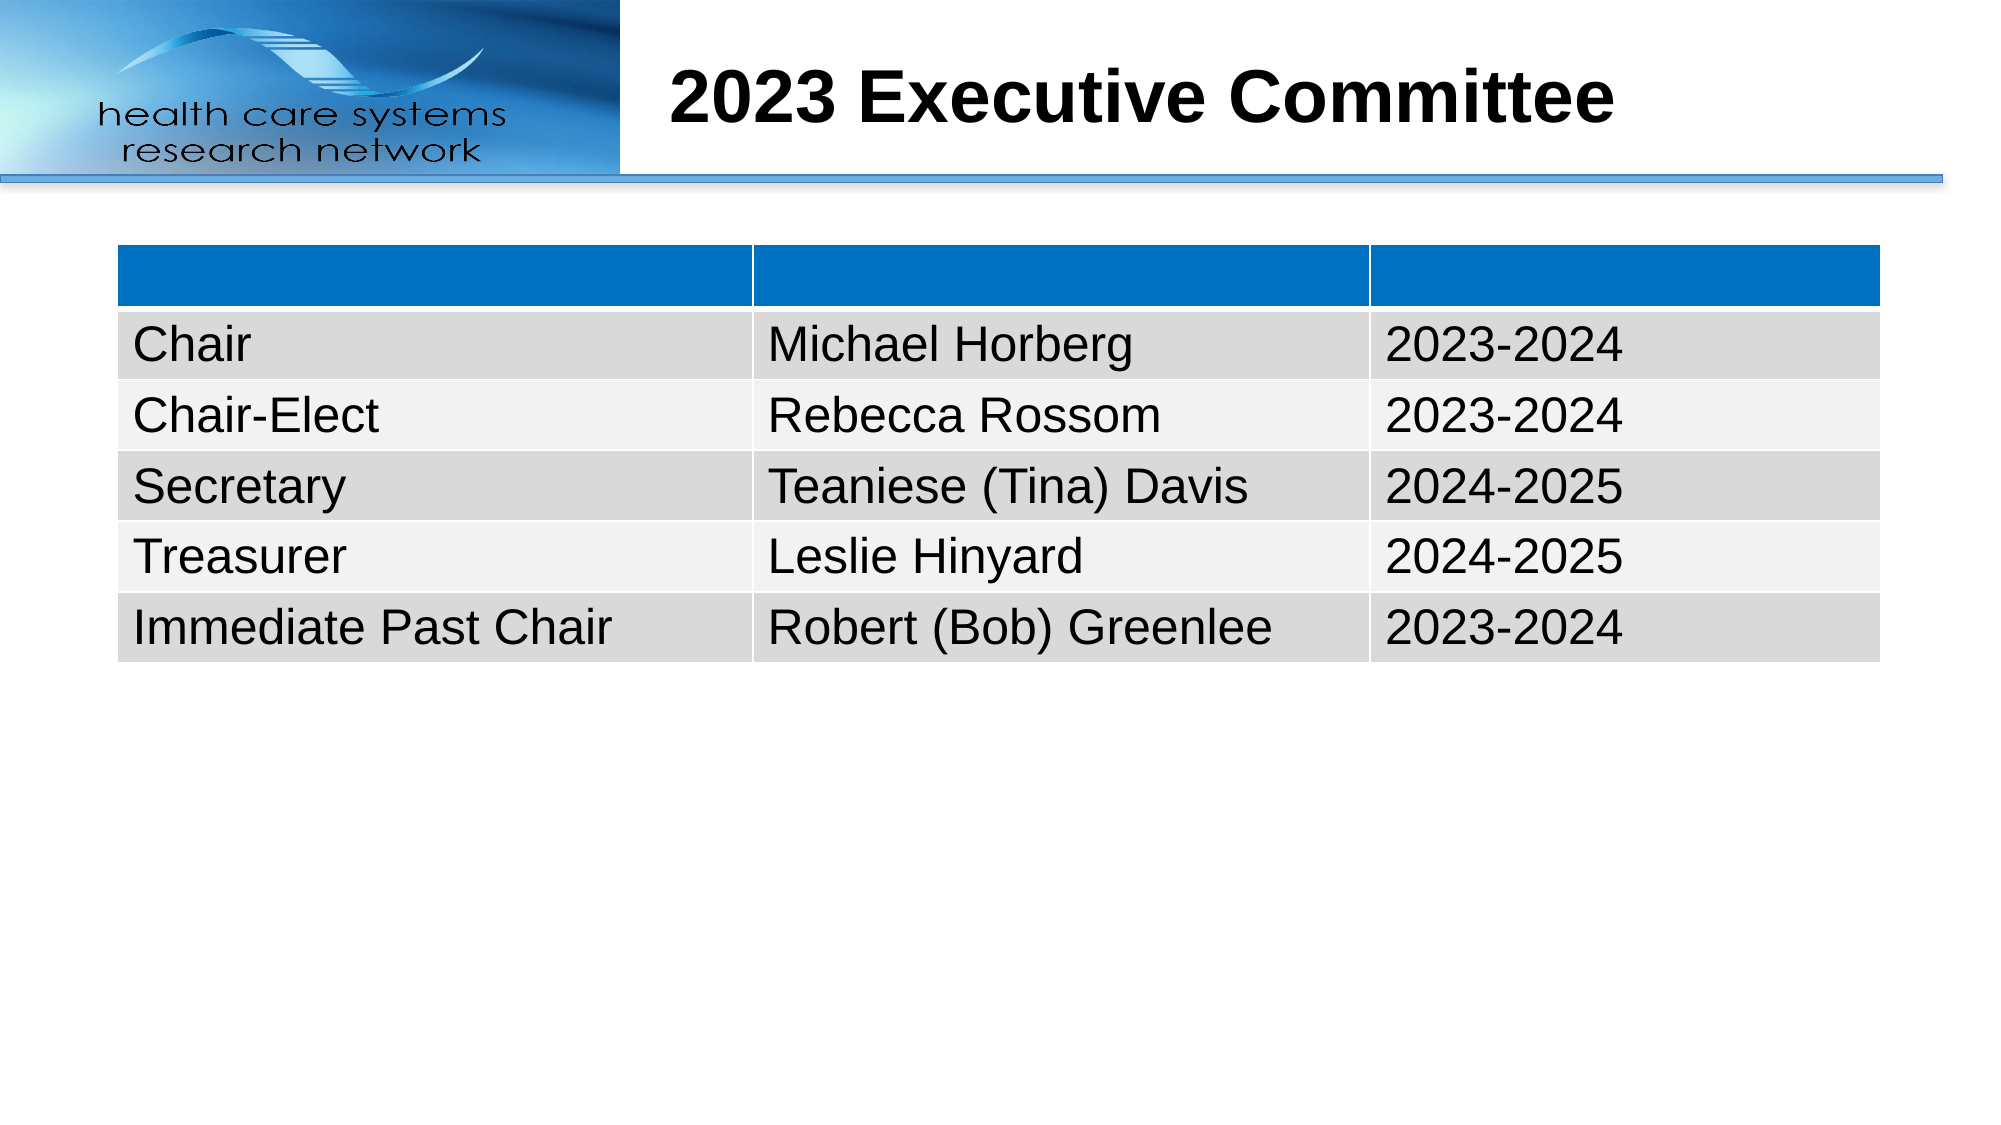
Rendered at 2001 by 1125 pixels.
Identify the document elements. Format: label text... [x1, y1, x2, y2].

table_header [1371, 245, 1880, 306]
table_cell 2024-2025 [1371, 522, 1880, 591]
table_cell 2023-2024 [1371, 593, 1880, 662]
table_cell Chair-Elect [118, 380, 752, 449]
table_cell Robert (Bob) Greenlee [754, 593, 1369, 662]
table_cell Secretary [118, 451, 752, 520]
table_cell Michael Horberg [754, 312, 1369, 379]
table_cell 2024-2025 [1371, 451, 1880, 520]
table_header [754, 245, 1369, 306]
title 2023 Executive Committee [654, 4, 1979, 180]
table_cell Leslie Hinyard [754, 522, 1369, 591]
picture [0, 3, 620, 183]
table_cell 2023-2024 [1371, 380, 1880, 449]
table_cell Immediate Past Chair [118, 593, 752, 662]
table_cell Teaniese (Tina) Davis [754, 451, 1369, 520]
table_header [118, 245, 752, 306]
table_cell 2023-2024 [1371, 312, 1880, 379]
table_cell Treasurer [118, 522, 752, 591]
table_cell Rebecca Rossom [754, 380, 1369, 449]
table_cell Chair [118, 312, 752, 379]
